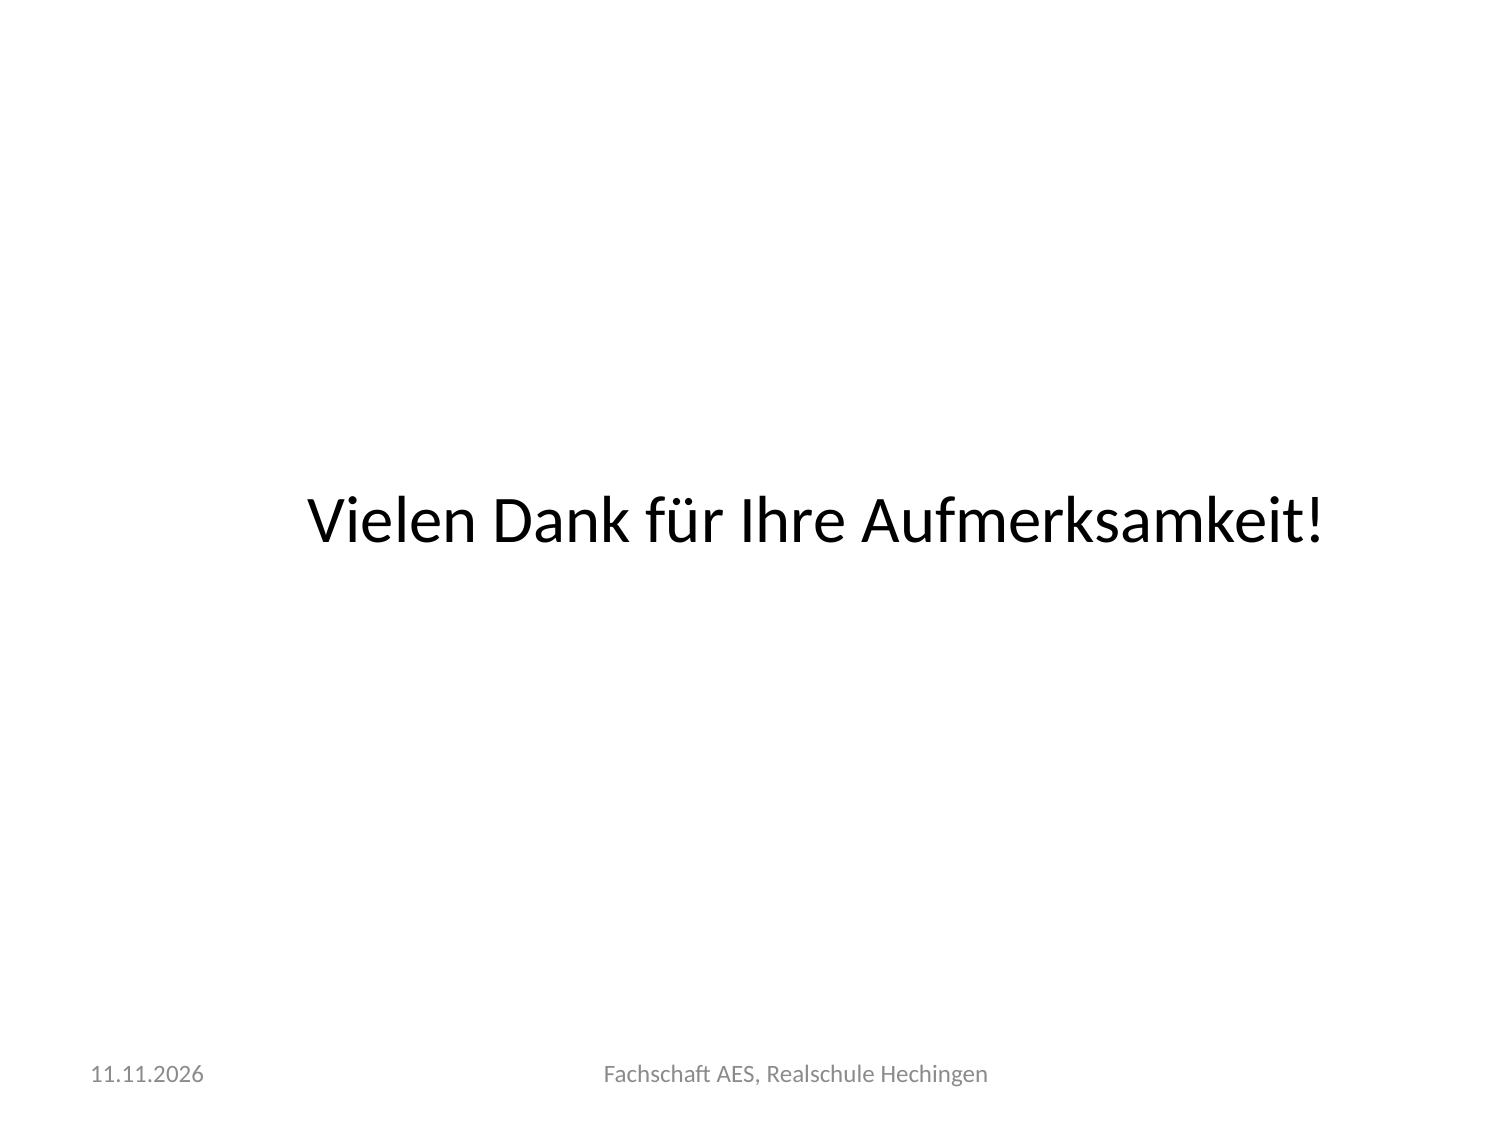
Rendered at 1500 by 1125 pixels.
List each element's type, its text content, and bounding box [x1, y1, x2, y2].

footer Fachschaft AES, Realschule Hechingen [512, 1042, 1081, 1103]
list Vielen Dank für Ihre Aufmerksamkeit! [75, 468, 1425, 716]
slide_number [75, 1042, 425, 1103]
